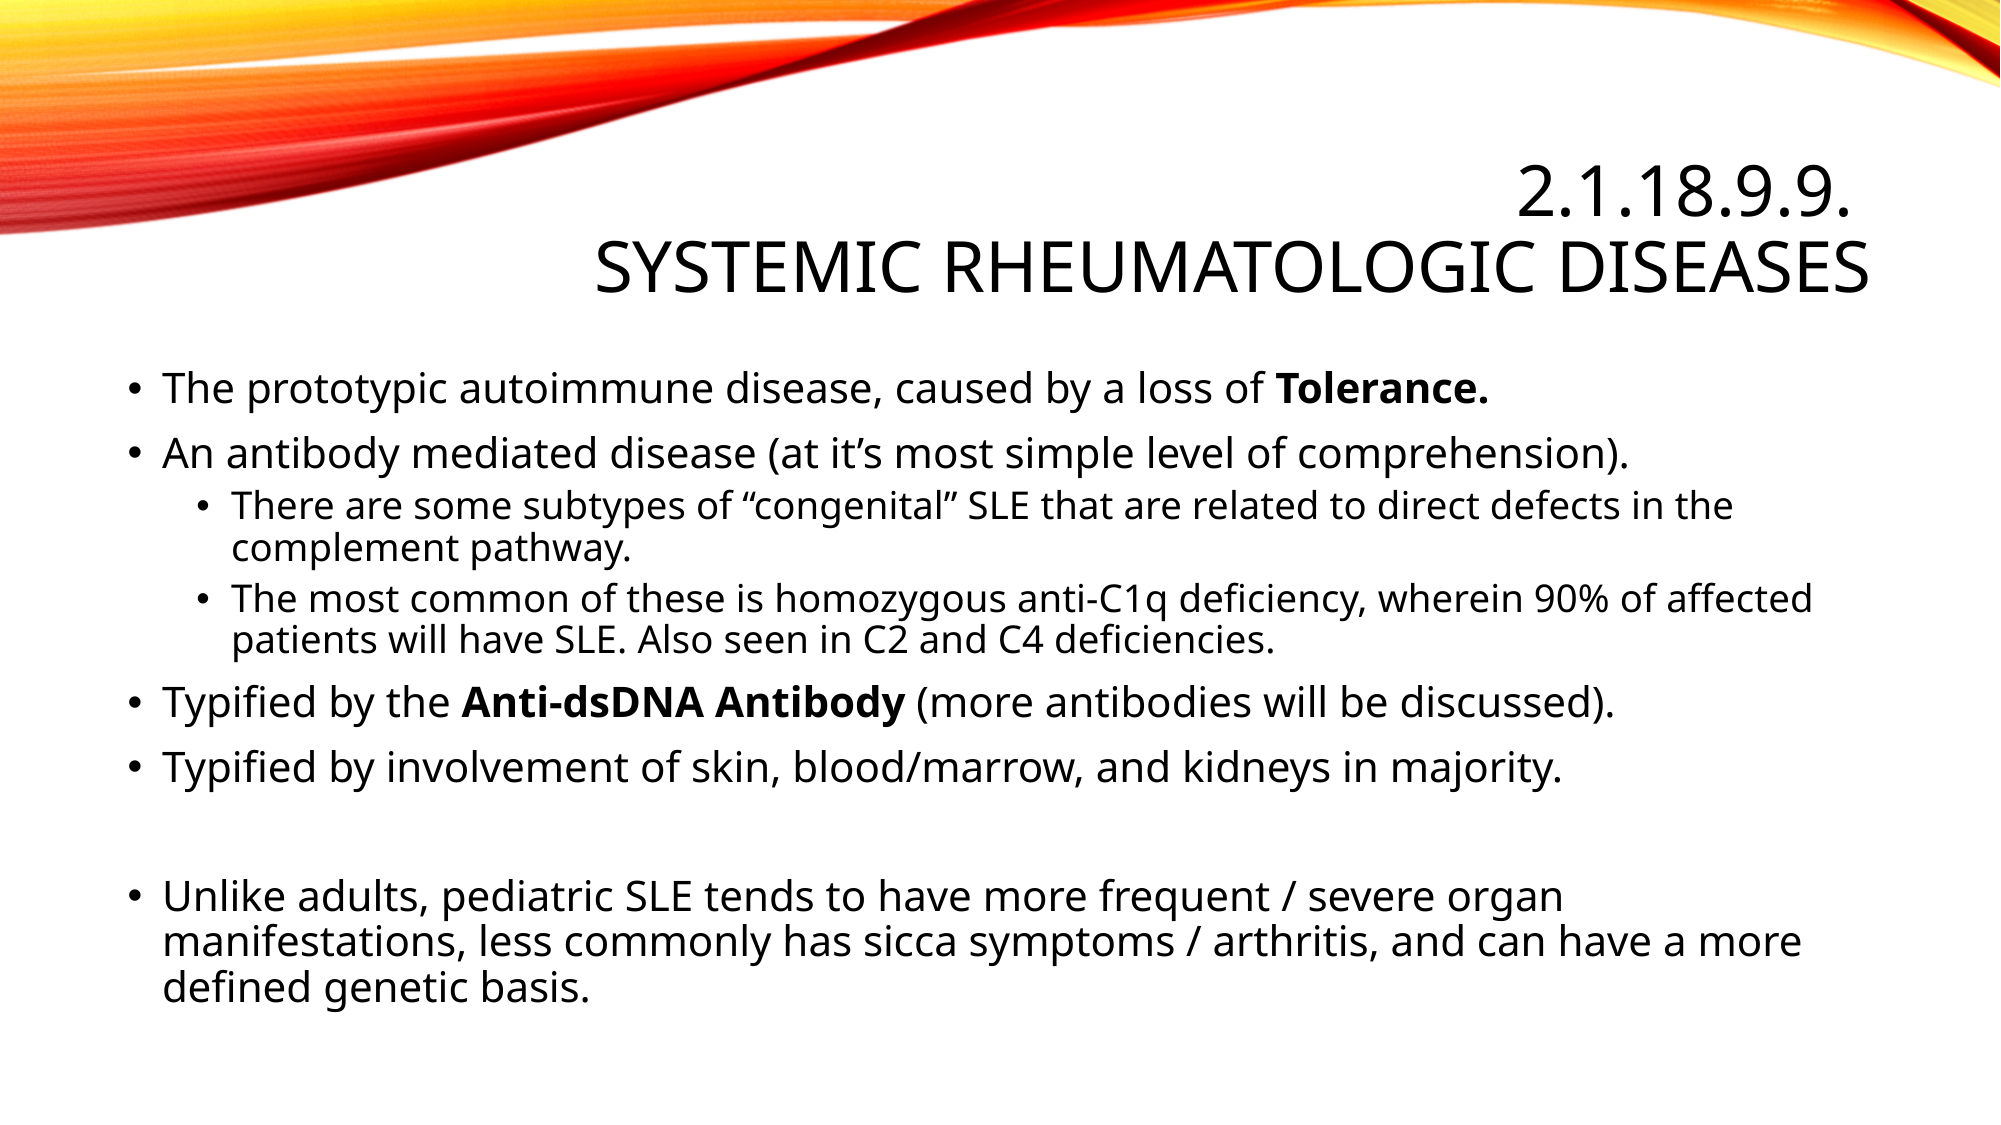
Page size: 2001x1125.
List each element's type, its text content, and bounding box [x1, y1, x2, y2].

list The prototypic autoimmune disease, caused by a loss of Tolerance. An antibody mediated disease (at it’s most simple level of comprehension). There are some subtypes of “congenital” SLE that are related to direct defects in the complement pathway. The most common of these is homozygous anti-C1q deficiency, wherein 90% of affected patients will have SLE. Also seen in C2 and C4 deficiencies. Typified by the Anti-dsDNA Antibody (more antibodies will be discussed). Typified by involvement of skin, blood/marrow, and kidneys in majority. Unlike adults, pediatric SLE tends to have more frequent / severe organ manifestations, less commonly has sicca symptoms / arthritis, and can have a more defined genetic basis. [112, 360, 1888, 1021]
picture [0, 0, 2000, 237]
title 2.1.18.9.9. Systemic rheumatologic diseases [474, 125, 1888, 338]
